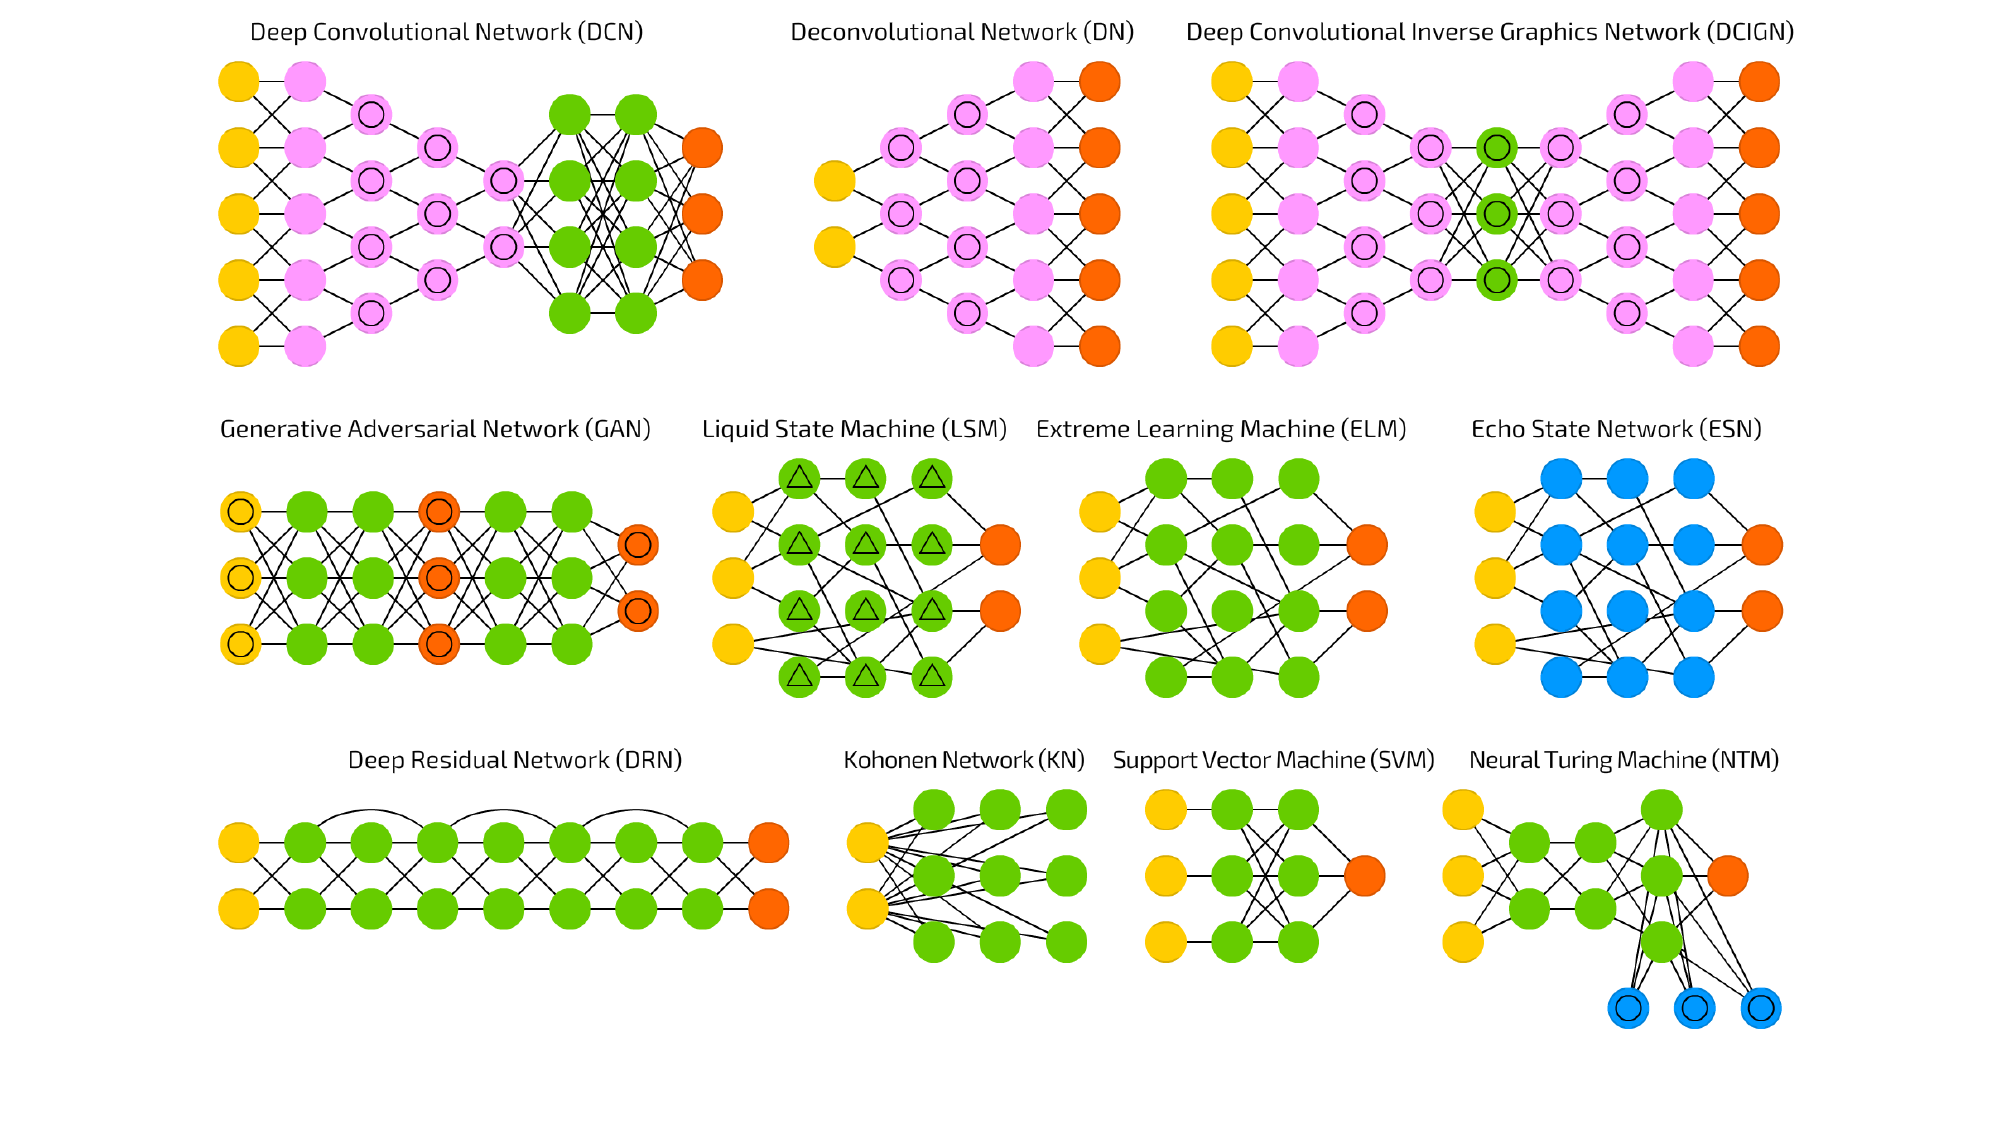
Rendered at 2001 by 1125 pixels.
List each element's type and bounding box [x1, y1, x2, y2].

picture [172, 0, 1828, 1107]
